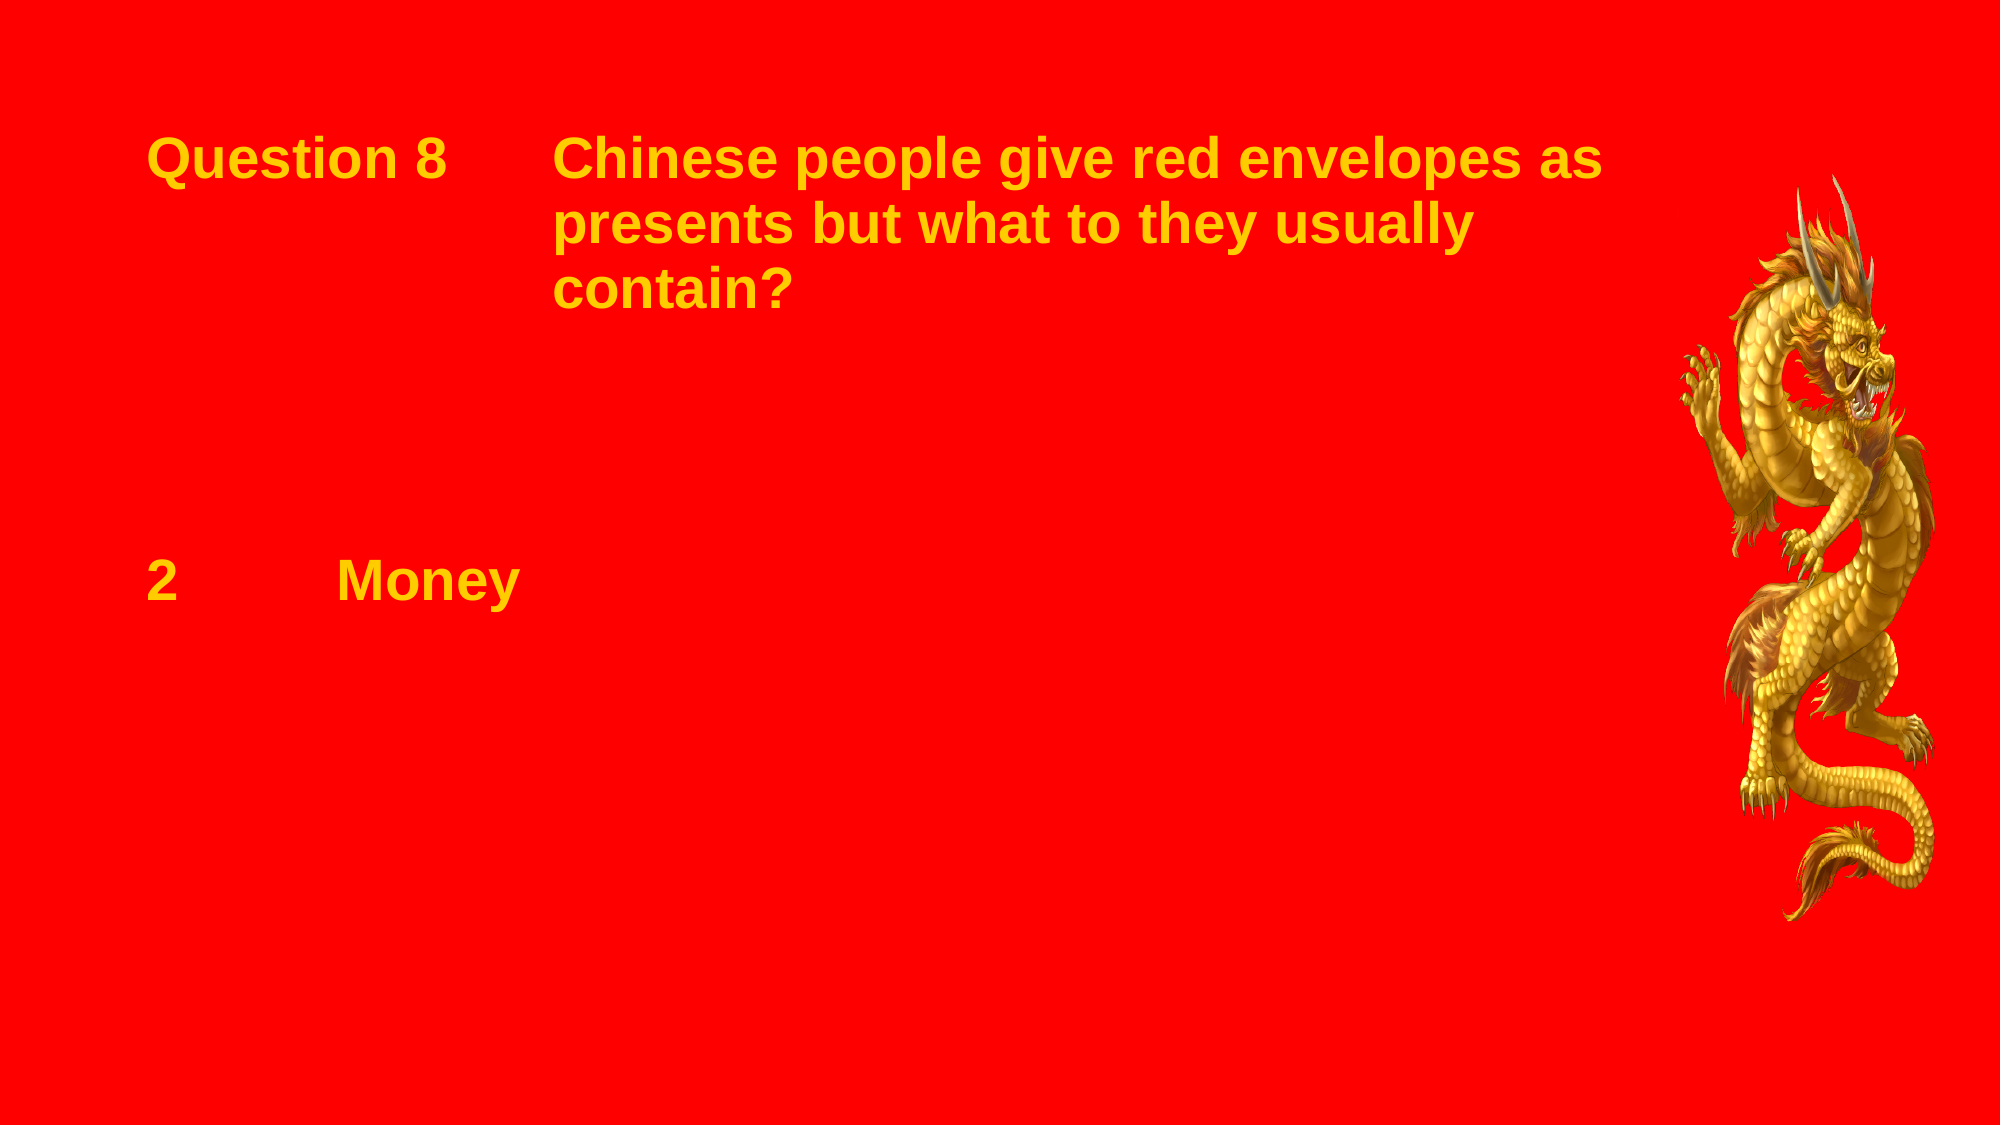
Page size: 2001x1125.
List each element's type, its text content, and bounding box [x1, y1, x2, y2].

table_header Money [322, 540, 1465, 620]
picture [1677, 171, 1935, 925]
table_header Chinese people give red envelopes as presents but what to they usually contain? [537, 118, 1629, 328]
table_header Question 8 [132, 118, 537, 328]
table_header 2 [132, 540, 322, 620]
